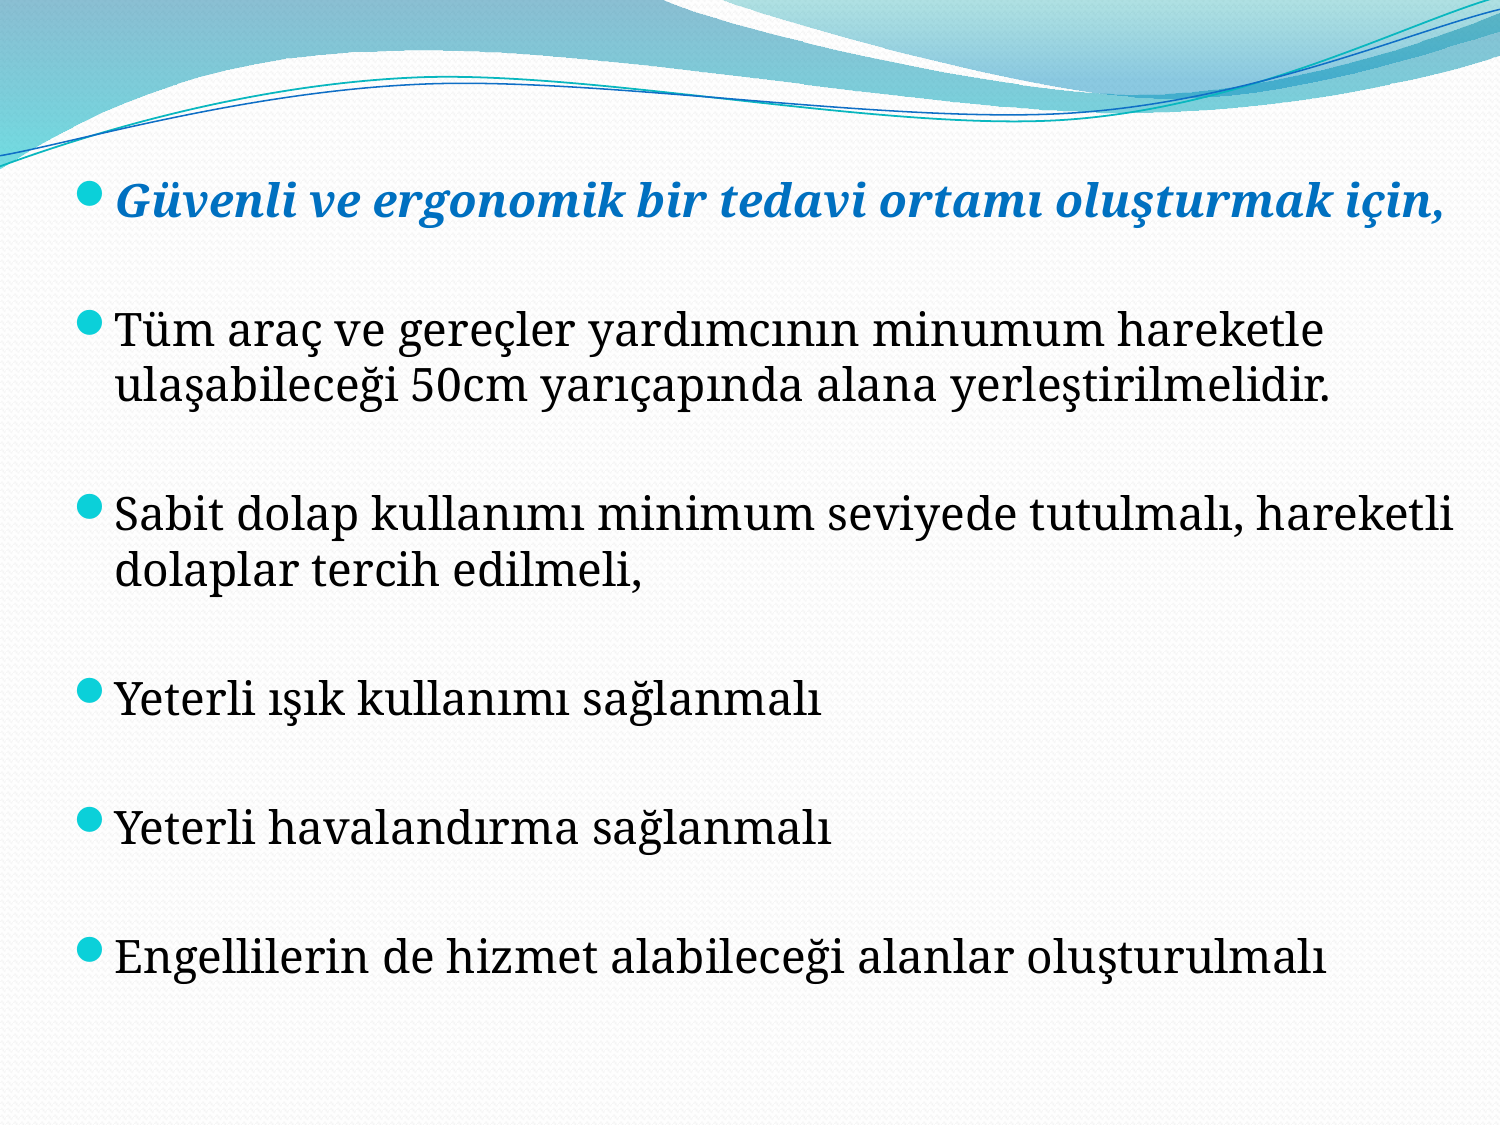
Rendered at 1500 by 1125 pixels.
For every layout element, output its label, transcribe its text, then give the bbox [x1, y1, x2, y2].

list Güvenli ve ergonomik bir tedavi ortamı oluşturmak için, Tüm araç ve gereçler yardımcının minumum hareketle ulaşabileceği 50cm yarıçapında alana yerleştirilmelidir. Sabit dolap kullanımı minimum seviyede tutulmalı, hareketli dolaplar tercih edilmeli, Yeterli ışık kullanımı sağlanmalı Yeterli havalandırma sağlanmalı Engellilerin de hizmet alabileceği alanlar oluşturulmalı [58, 164, 1477, 1008]
